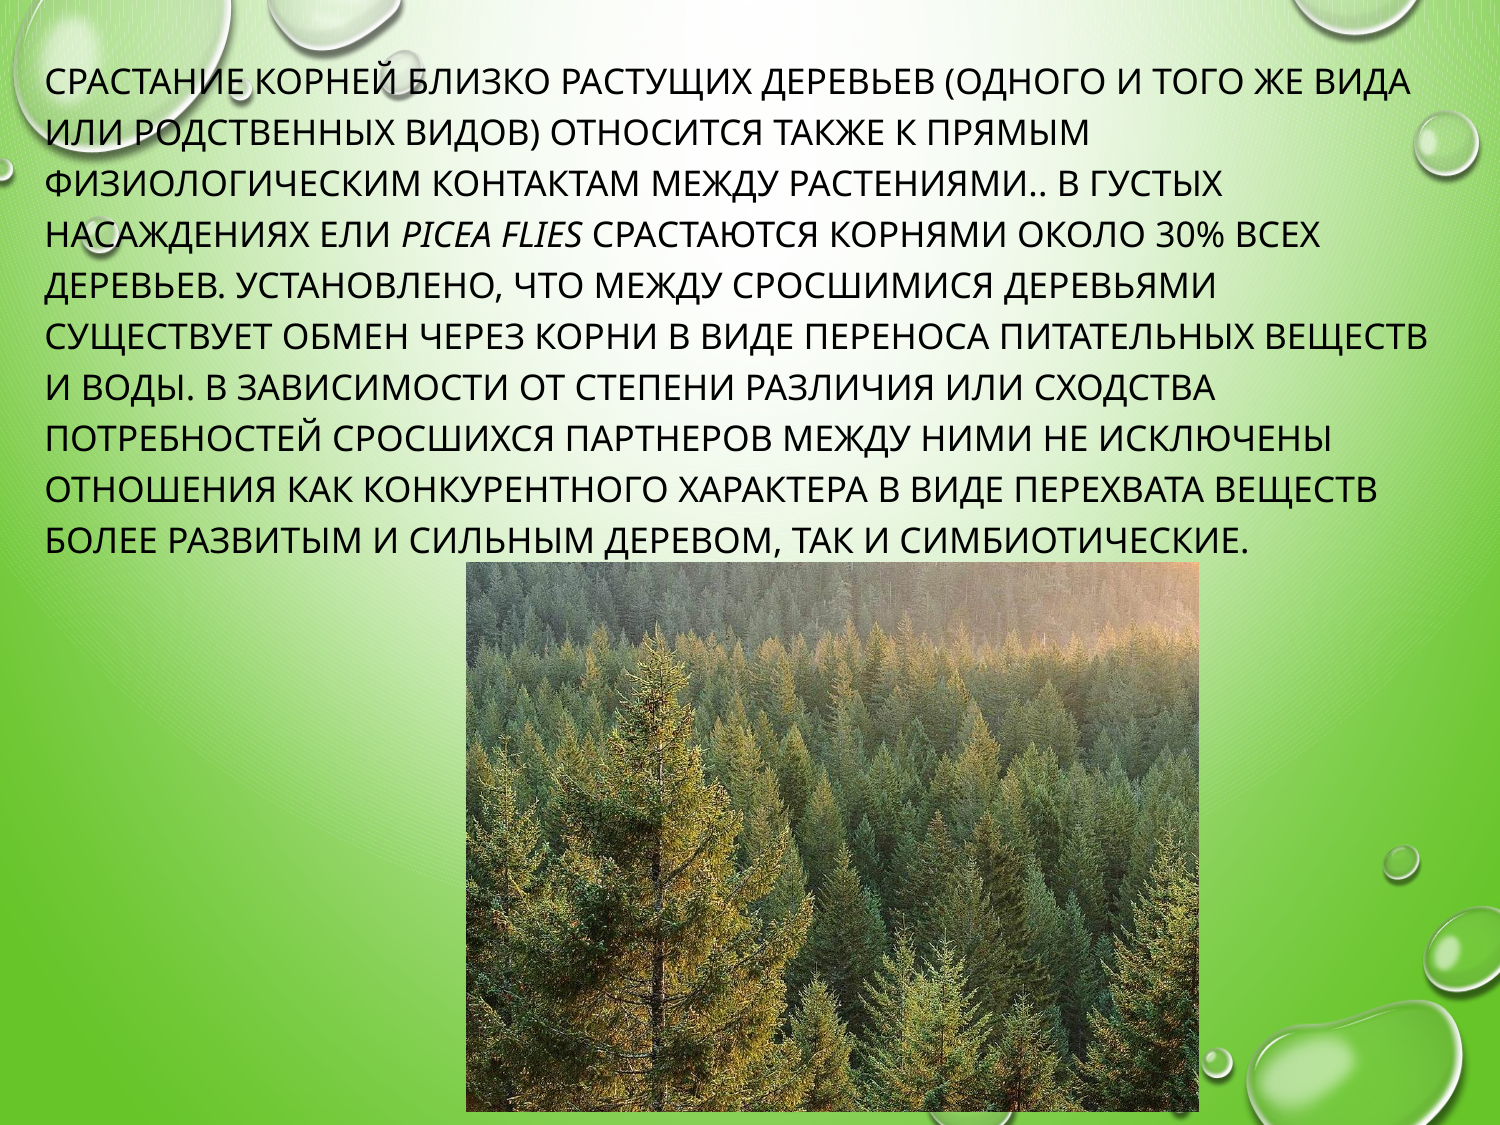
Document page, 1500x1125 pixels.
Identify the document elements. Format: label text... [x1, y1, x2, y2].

picture [0, 0, 1500, 1125]
list Срастание корней близко растущих деревьев (одного и того же вида или родственных видов) относится также к прямым физиологическим контактам между растениями.. В густых насаждениях ели Picea flies срастаются корнями около 30% всех деревьев. Установлено, что между сросшимися деревьями существует обмен через корни в виде переноса питательных веществ и воды. В зависимости от степени различия или сходства потребностей сросшихся партнеров между ними не исключены отношения как конкурентного характера в виде перехвата веществ более развитым и сильным деревом, так и симбиотические. [29, 42, 1471, 492]
